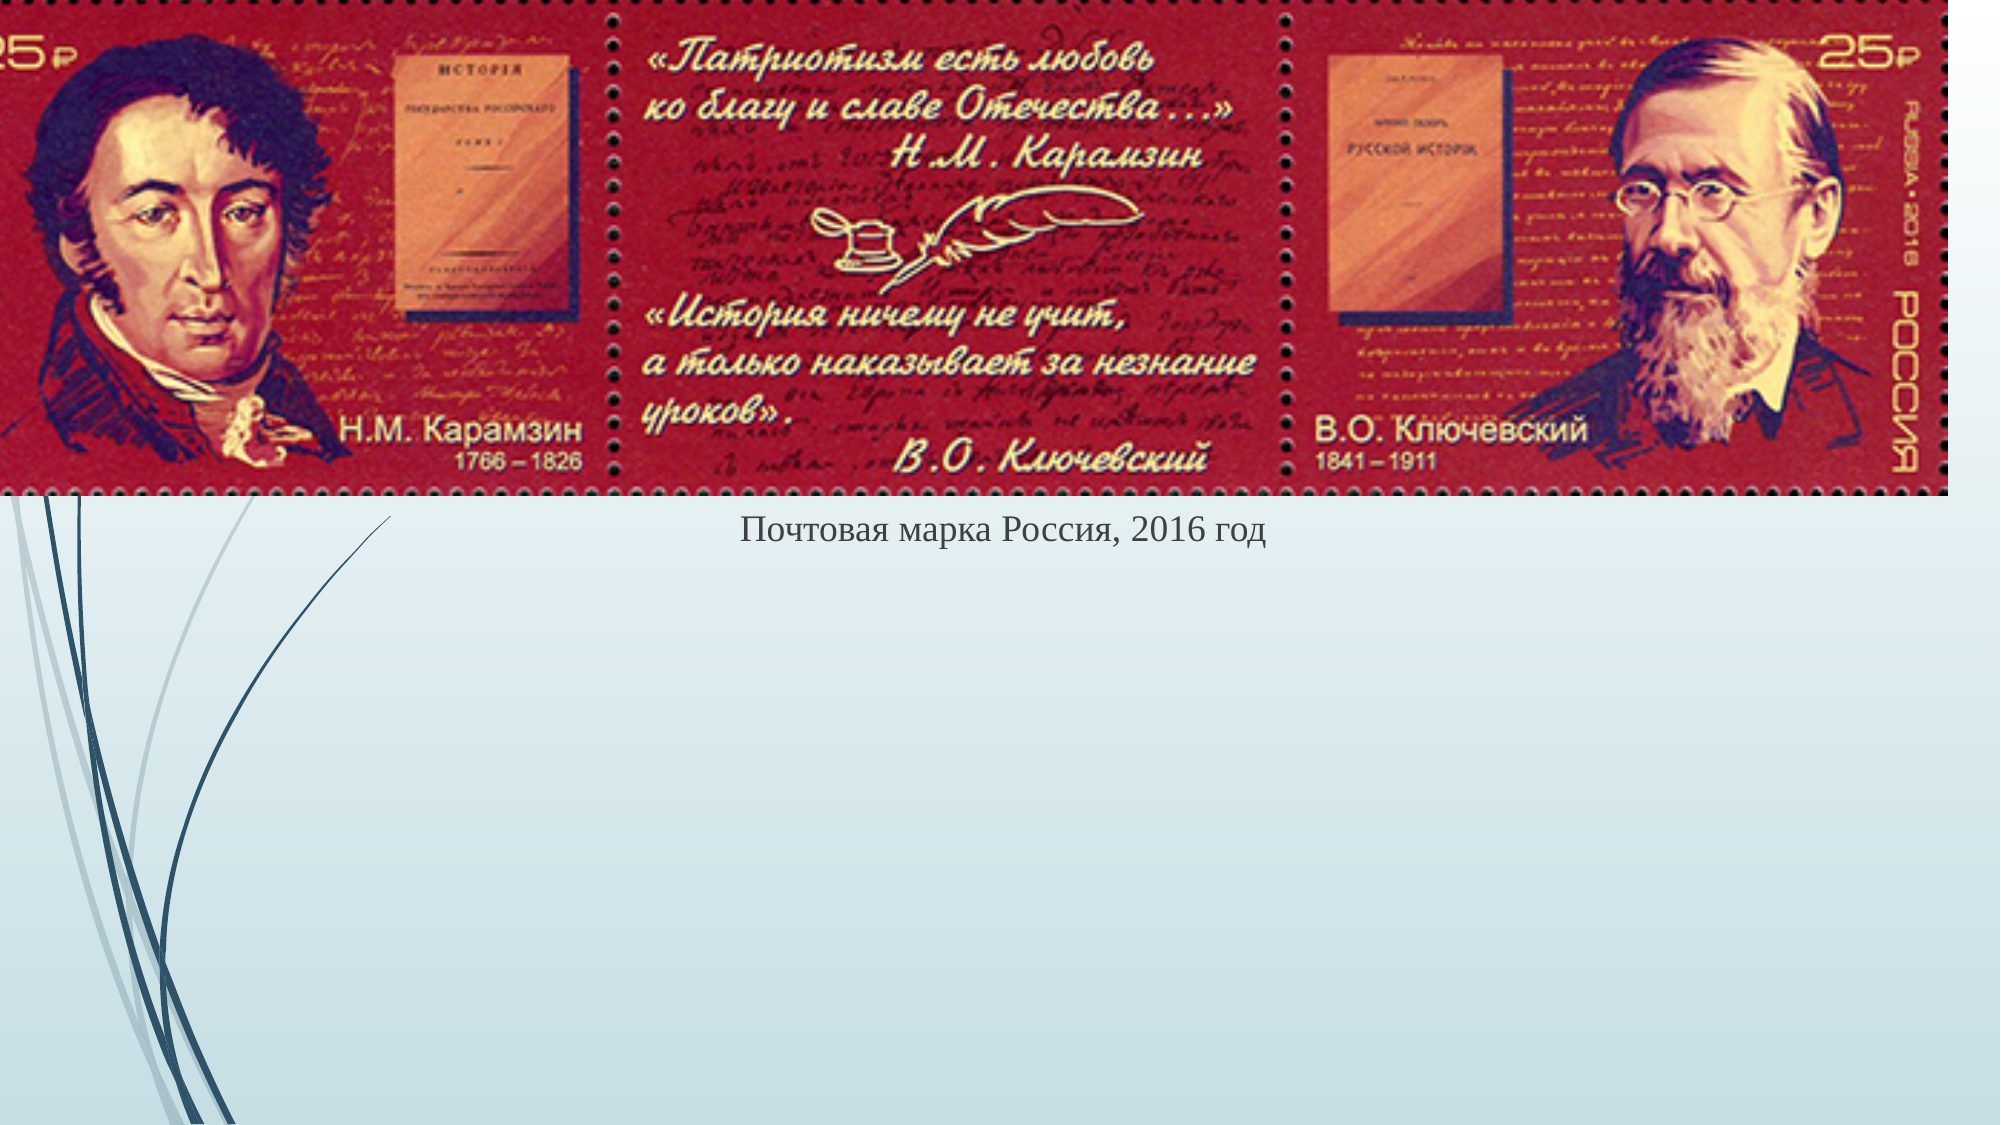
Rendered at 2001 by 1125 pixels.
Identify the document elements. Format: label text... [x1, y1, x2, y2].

text_box Почтовая марка Россия, 2016 год [725, 508, 1282, 557]
picture [0, 0, 1948, 497]
